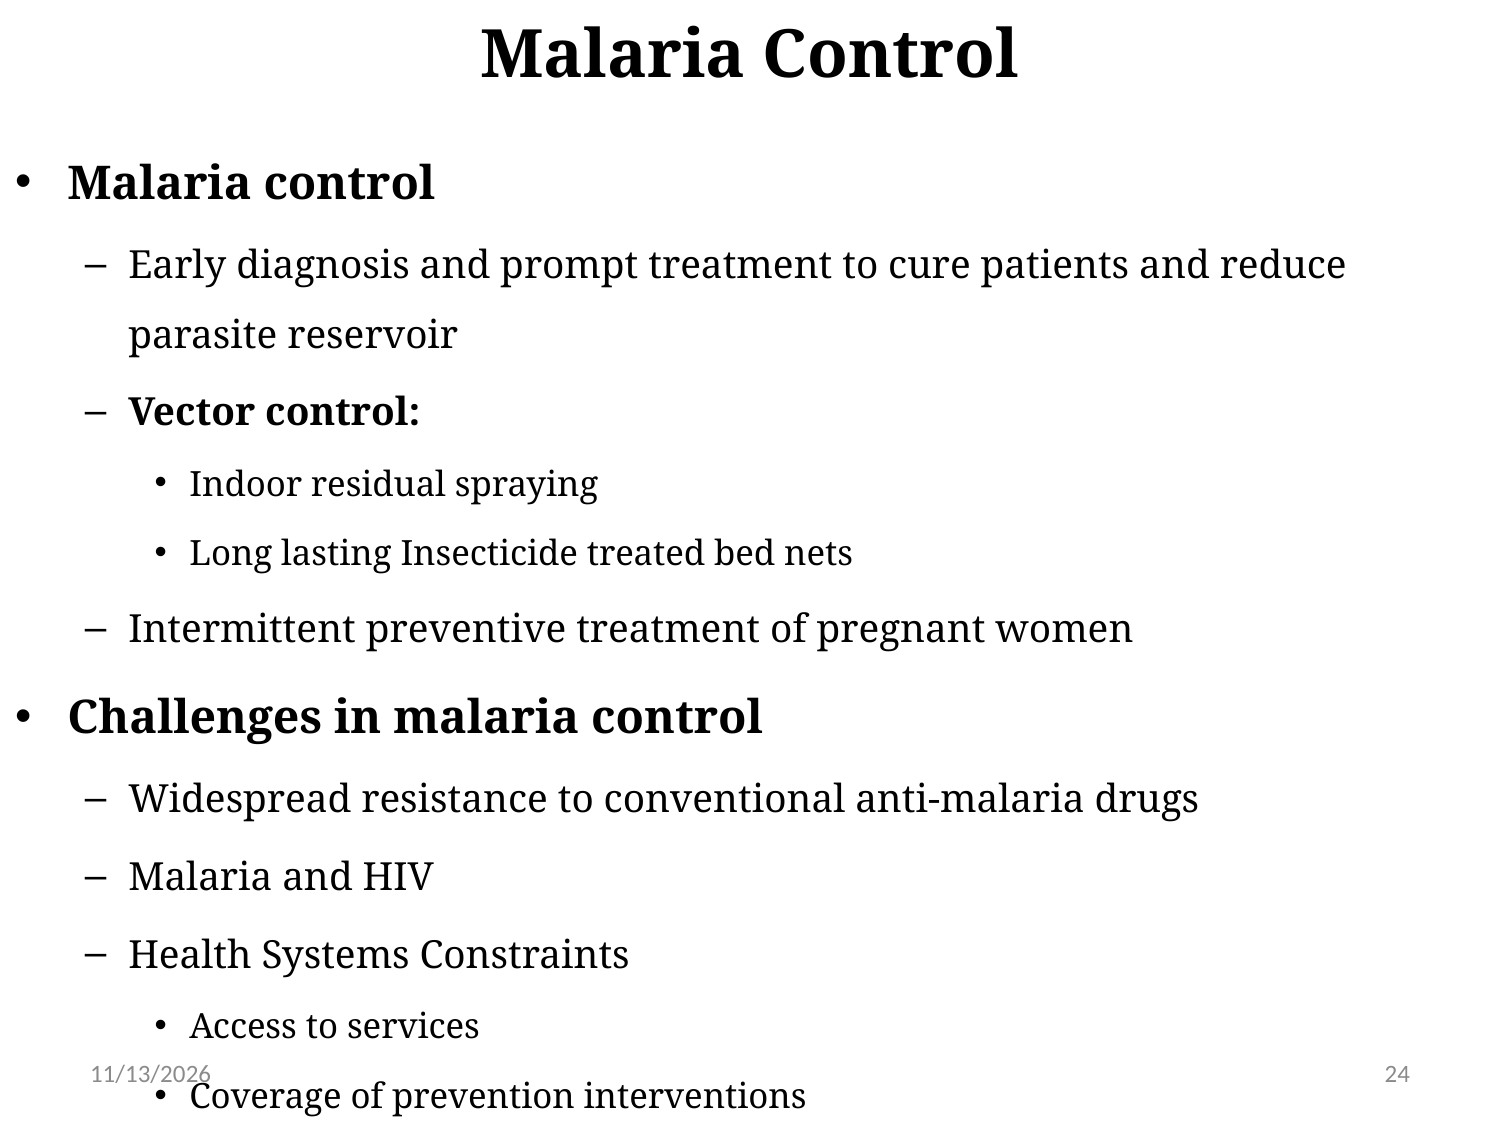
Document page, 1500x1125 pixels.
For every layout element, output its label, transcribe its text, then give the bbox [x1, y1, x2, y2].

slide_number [75, 1042, 425, 1103]
list Malaria control Early diagnosis and prompt treatment to cure patients and reduce parasite reservoir Vector control: Indoor residual spraying Long lasting Insecticide treated bed nets Intermittent preventive treatment of pregnant women Challenges in malaria control Widespread resistance to conventional anti-malaria drugs Malaria and HIV Health Systems Constraints Access to services Coverage of prevention interventions [0, 117, 1500, 1125]
title Malaria Control [75, 0, 1425, 101]
slide_number 24 [1074, 1042, 1425, 1103]
